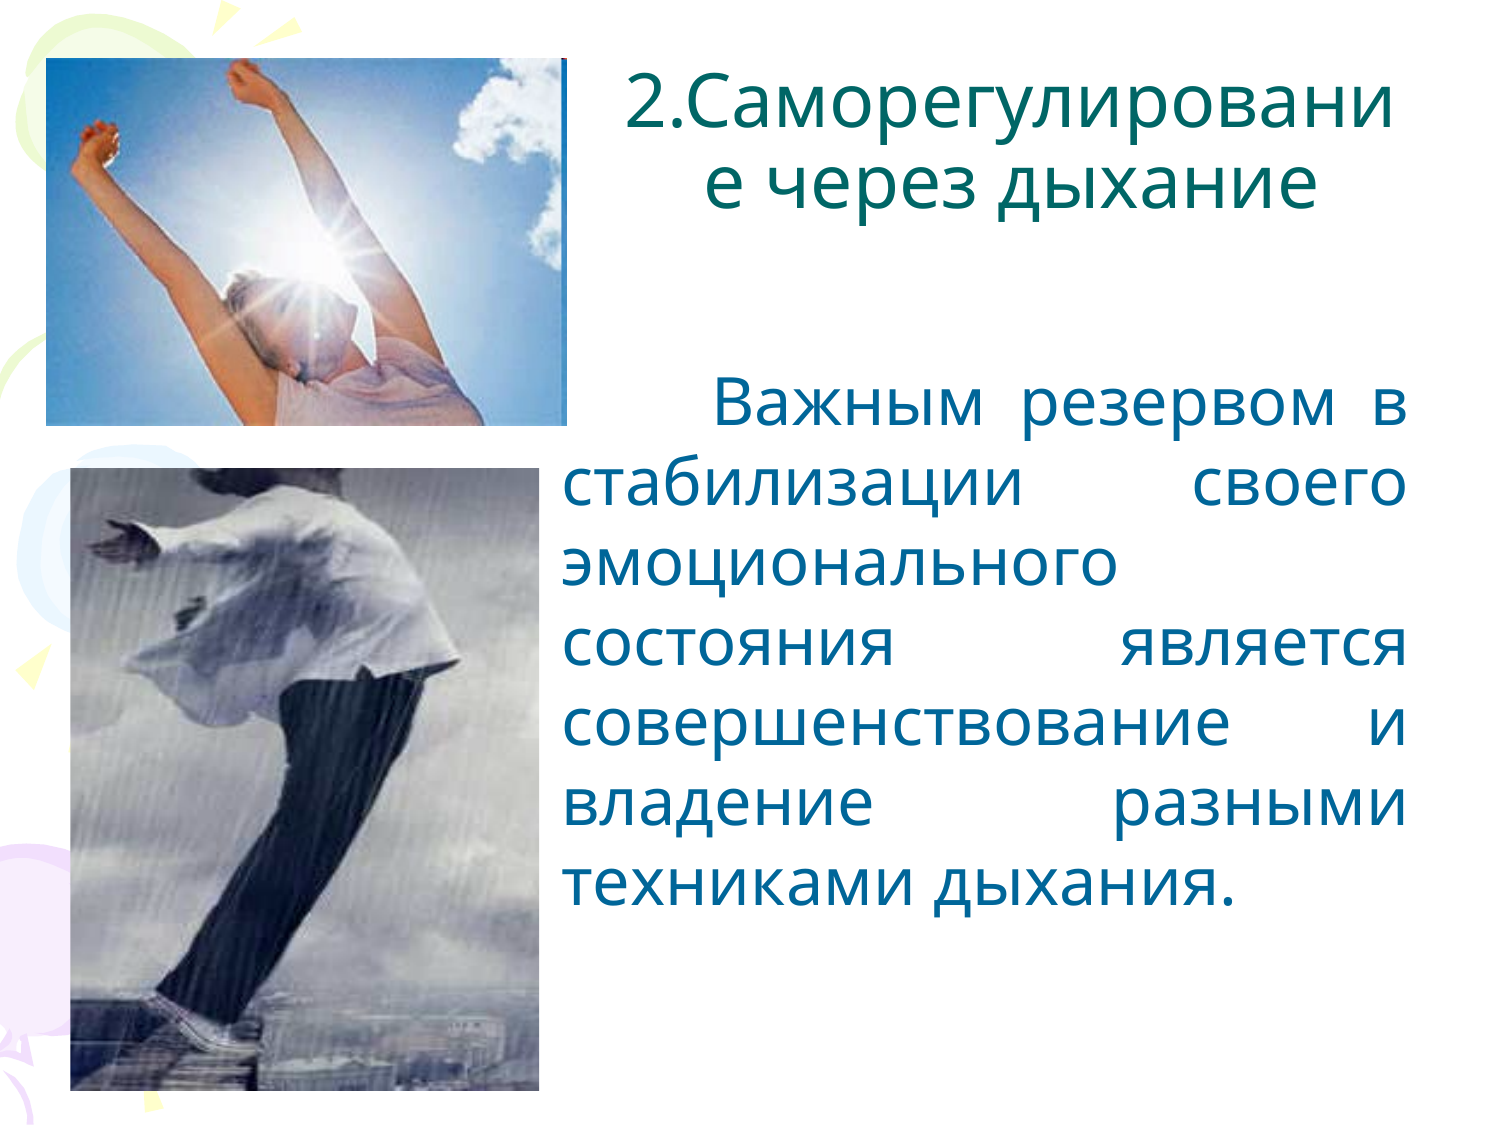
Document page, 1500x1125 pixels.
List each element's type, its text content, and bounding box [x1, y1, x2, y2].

picture [46, 58, 568, 426]
title 2.Саморегулирование через дыхание [597, 16, 1426, 233]
picture [70, 468, 540, 1092]
list Важным резервом в стабилизации своего эмоционального состояния является совершенствование и владение разными техниками дыхания. [489, 351, 1426, 994]
